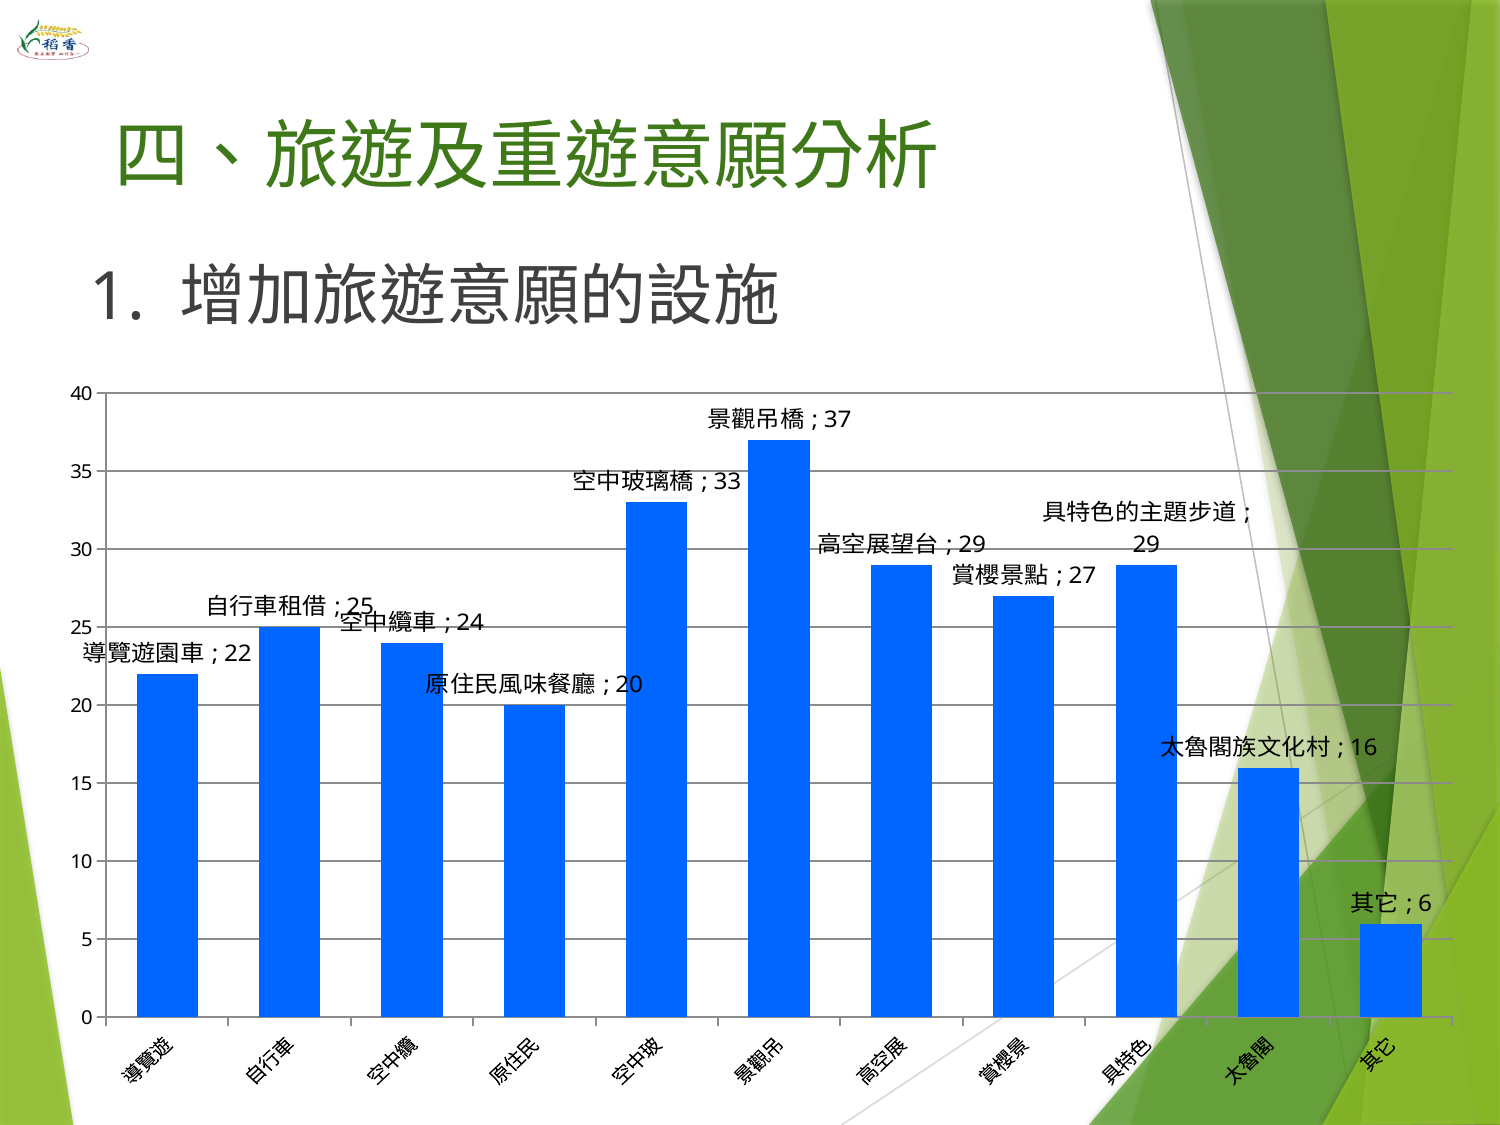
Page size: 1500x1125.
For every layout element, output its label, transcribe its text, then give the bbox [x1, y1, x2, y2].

title 四、旅遊及重遊意願分析 [99, 99, 1142, 317]
list 1. 增加旅遊意願的設施 [74, 244, 1117, 362]
picture [17, 19, 89, 60]
chart [69, 362, 1454, 1091]
